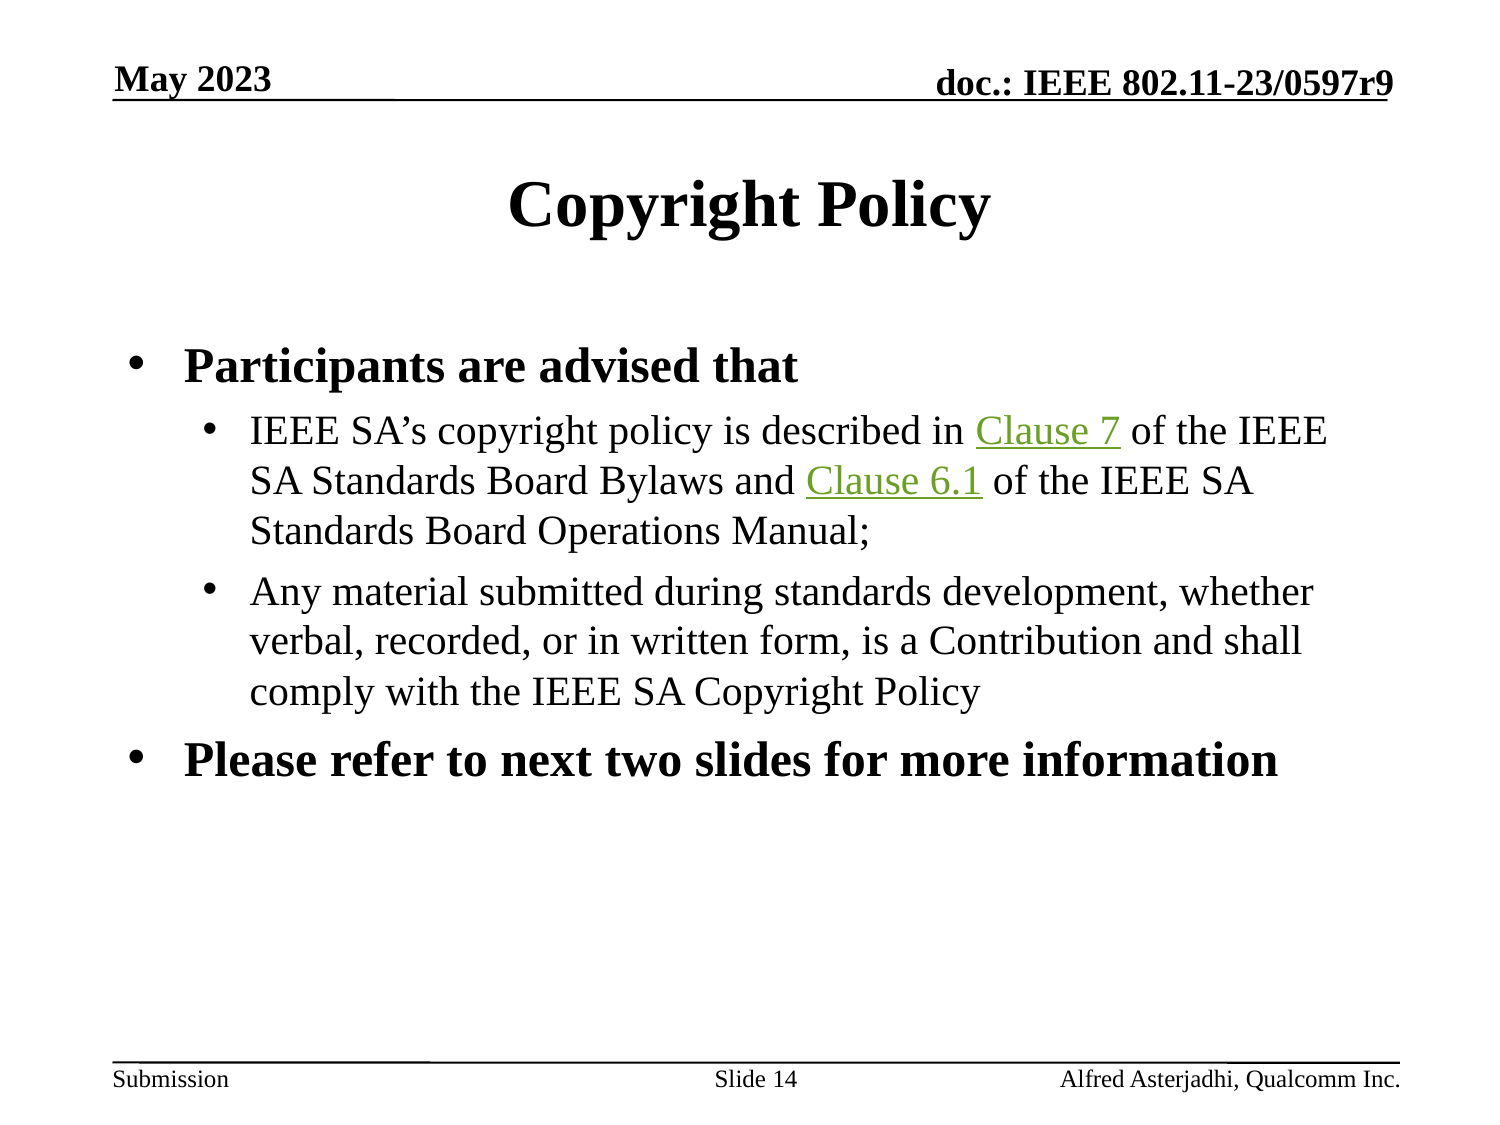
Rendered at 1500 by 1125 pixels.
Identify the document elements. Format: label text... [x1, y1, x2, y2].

list Participants are advised that IEEE SA’s copyright policy is described in Clause 7 of the IEEE SA Standards Board Bylaws and Clause 6.1 of the IEEE SA Standards Board Operations Manual; Any material submitted during standards development, whether verbal, recorded, or in written form, is a Contribution and shall comply with the IEEE SA Copyright Policy Please refer to next two slides for more information [112, 324, 1388, 1000]
slide_number Slide 14 [712, 1061, 800, 1123]
footer Alfred Asterjadhi, Qualcomm Inc. [878, 1061, 1402, 1093]
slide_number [114, 54, 423, 100]
title Copyright Policy [112, 112, 1388, 288]
